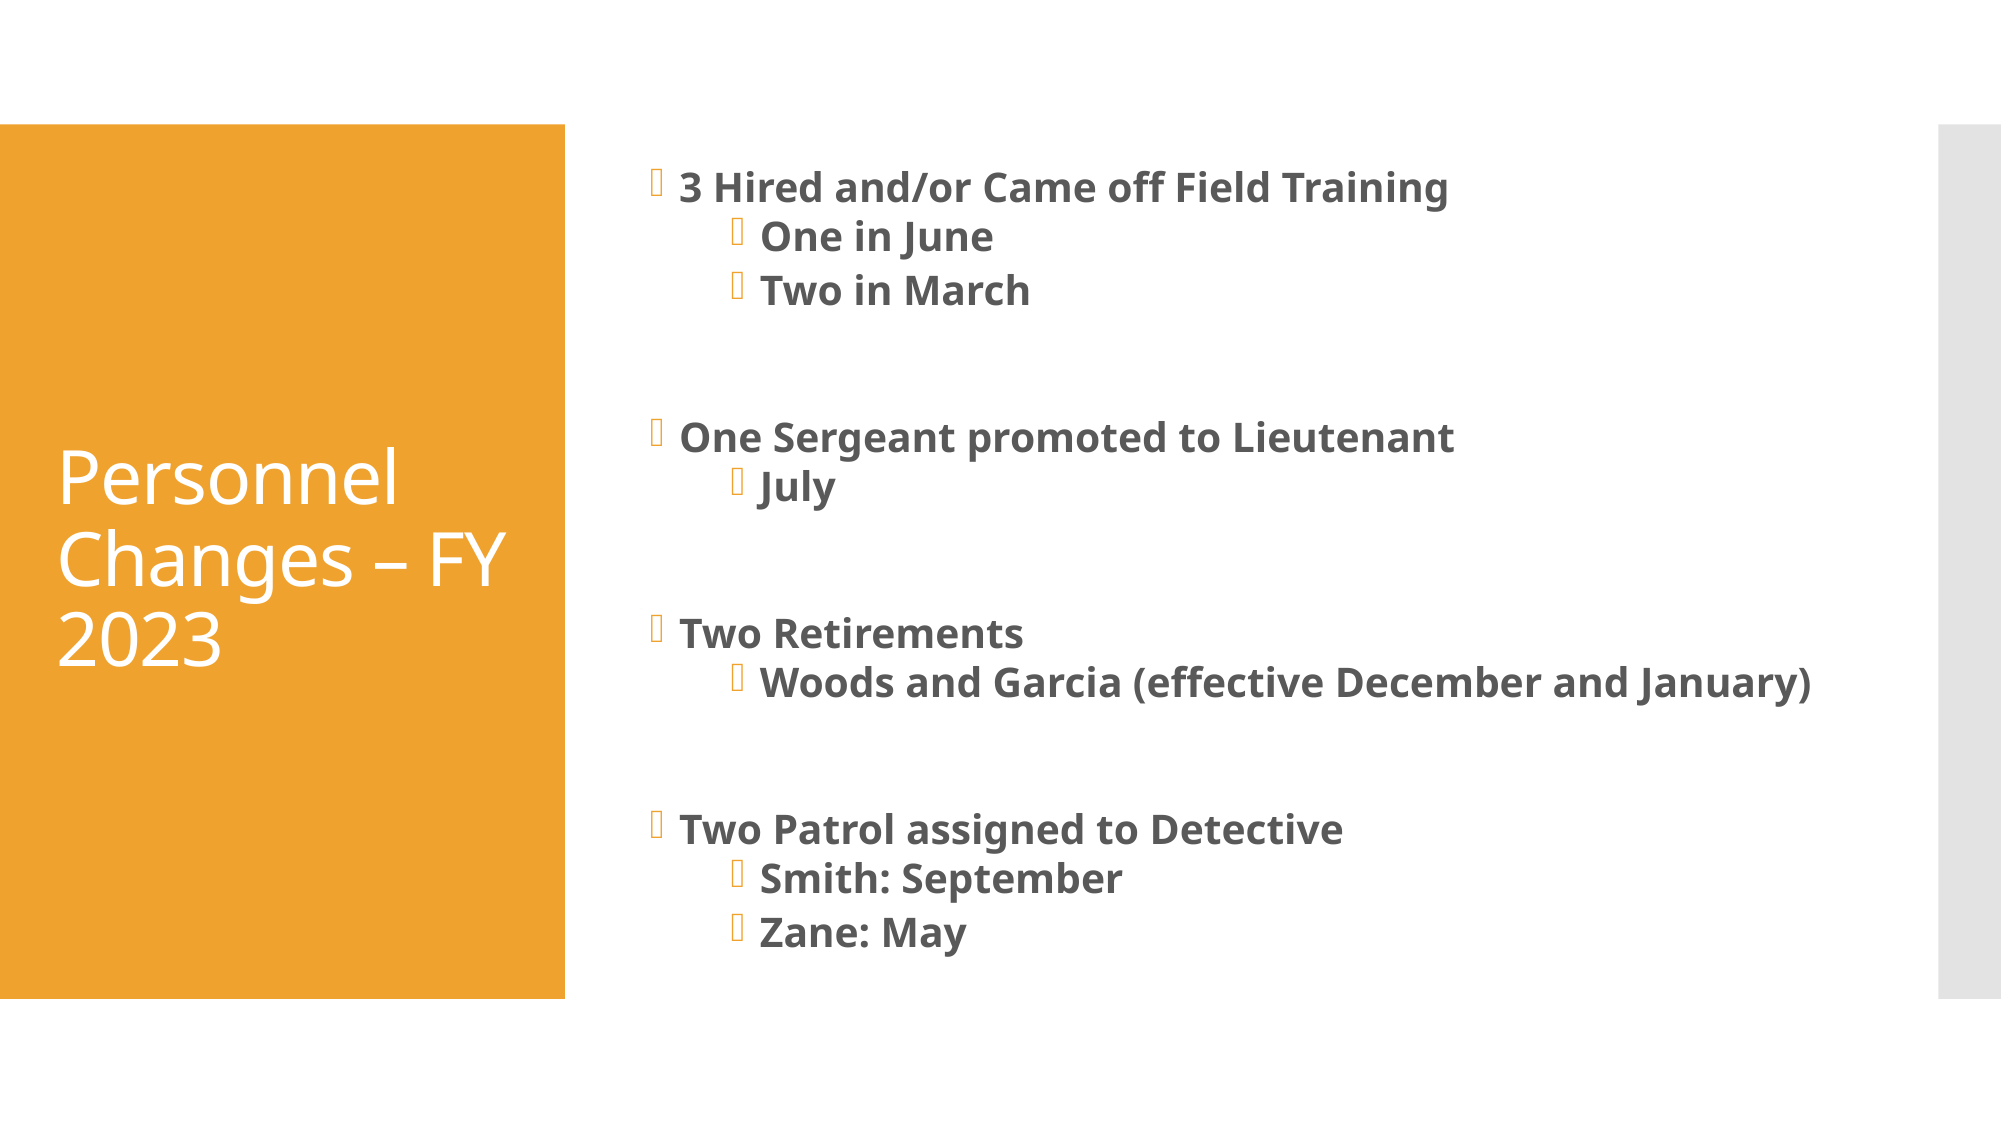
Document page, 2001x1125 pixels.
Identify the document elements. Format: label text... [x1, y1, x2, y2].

title Personnel Changes – FY 2023 [41, 184, 525, 940]
list 3 Hired and/or Came off Field Training One in June Two in March One Sergeant promoted to Lieutenant July Two Retirements Woods and Garcia (effective December and January) Two Patrol assigned to Detective Smith: September Zane: May [634, 141, 1835, 982]
